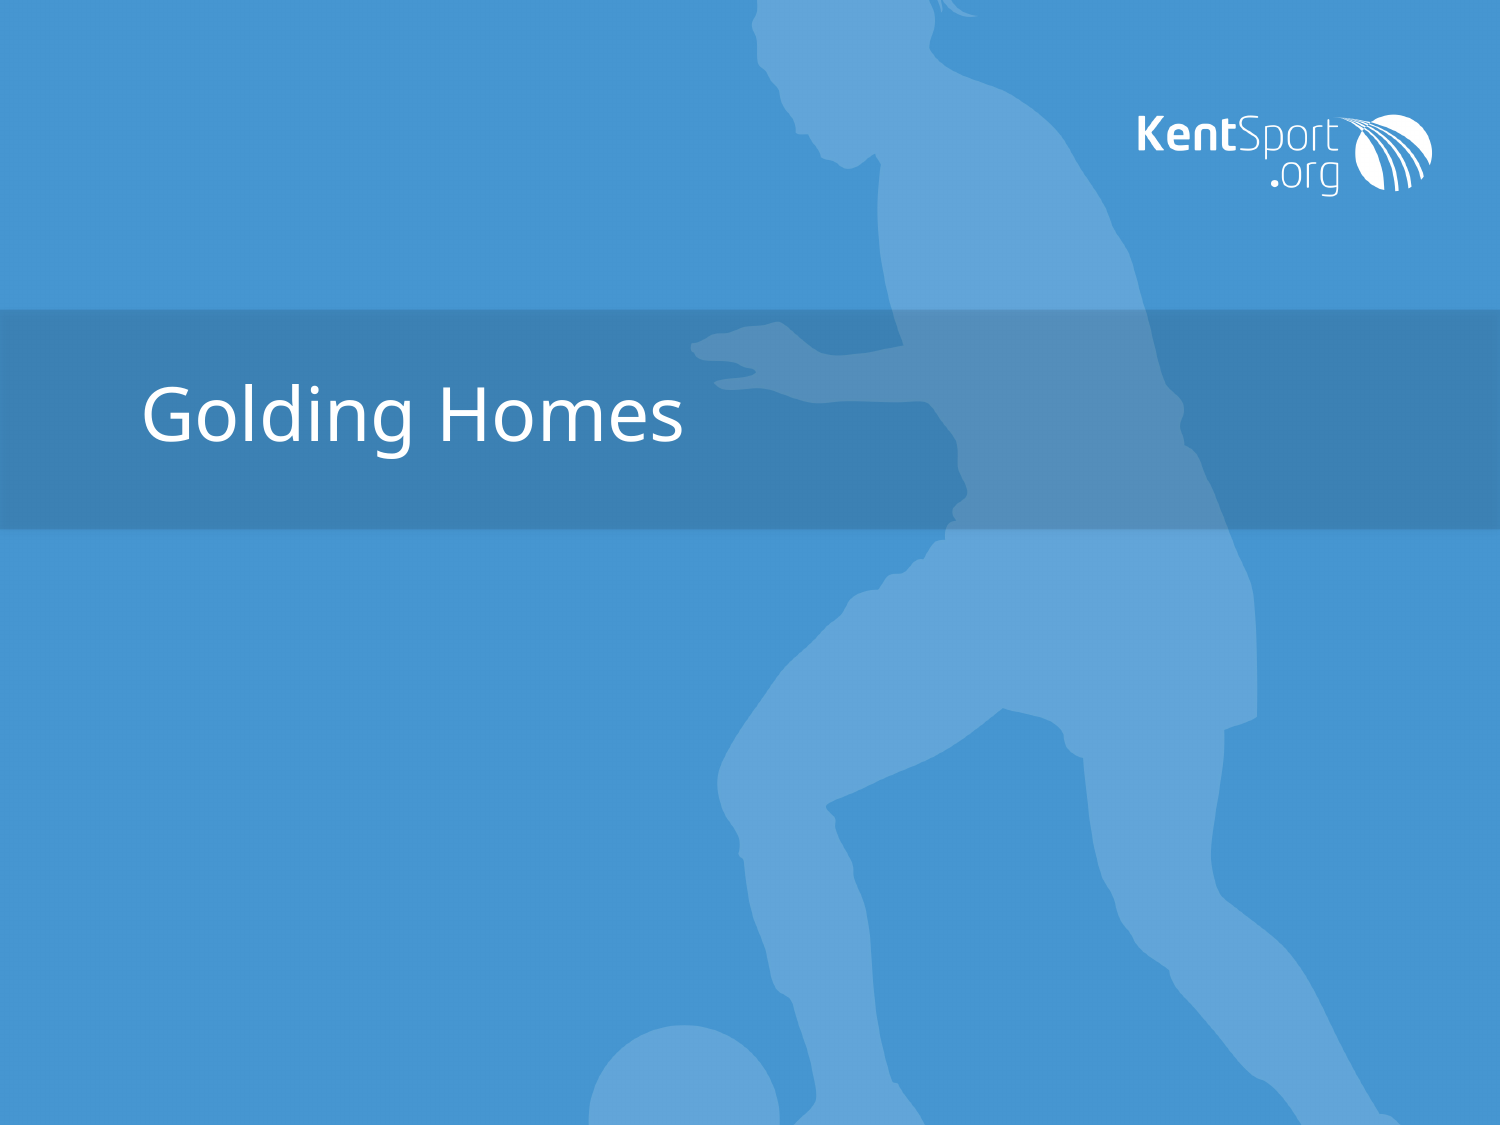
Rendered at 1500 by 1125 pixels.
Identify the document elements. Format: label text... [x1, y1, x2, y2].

picture [0, 530, 1500, 1125]
picture [0, 0, 1500, 309]
text_box [0, 309, 1500, 530]
text_box Golding Homes [125, 358, 1405, 464]
